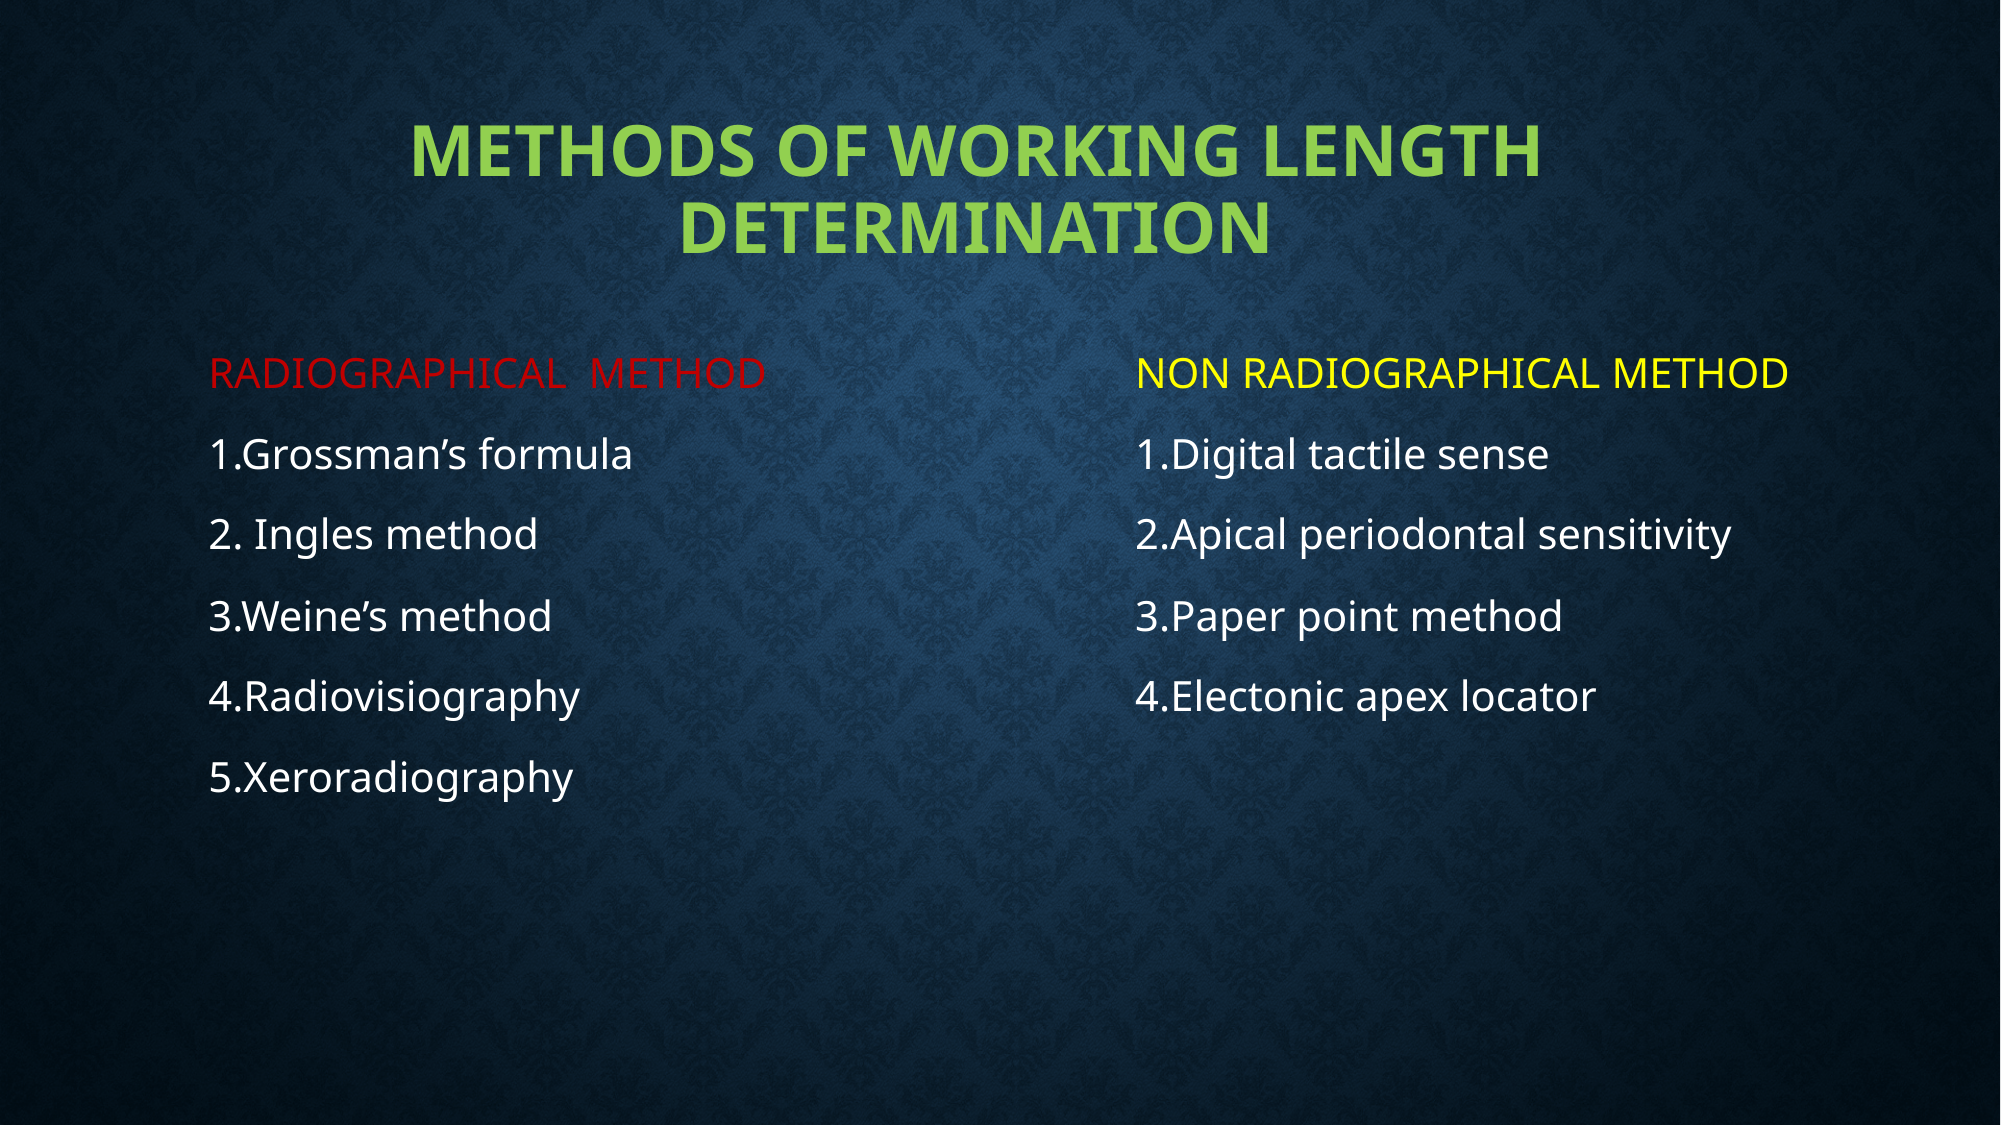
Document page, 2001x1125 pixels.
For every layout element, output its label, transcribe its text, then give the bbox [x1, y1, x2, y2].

list NON RADIOGRAPHICAL METHOD 1.Digital tactile sense 2.Apical periodontal sensitivity 3.Paper point method 4.Electonic apex locator [1120, 329, 1956, 937]
title METHODS OF WORKING LENGTH DETERMINATION [127, 83, 1826, 301]
list RADIOGRAPHICAL METHOD 1.Grossman’s formula 2. Ingles method 3.Weine’s method 4.Radiovisiography 5.Xeroradiography [193, 329, 1031, 937]
